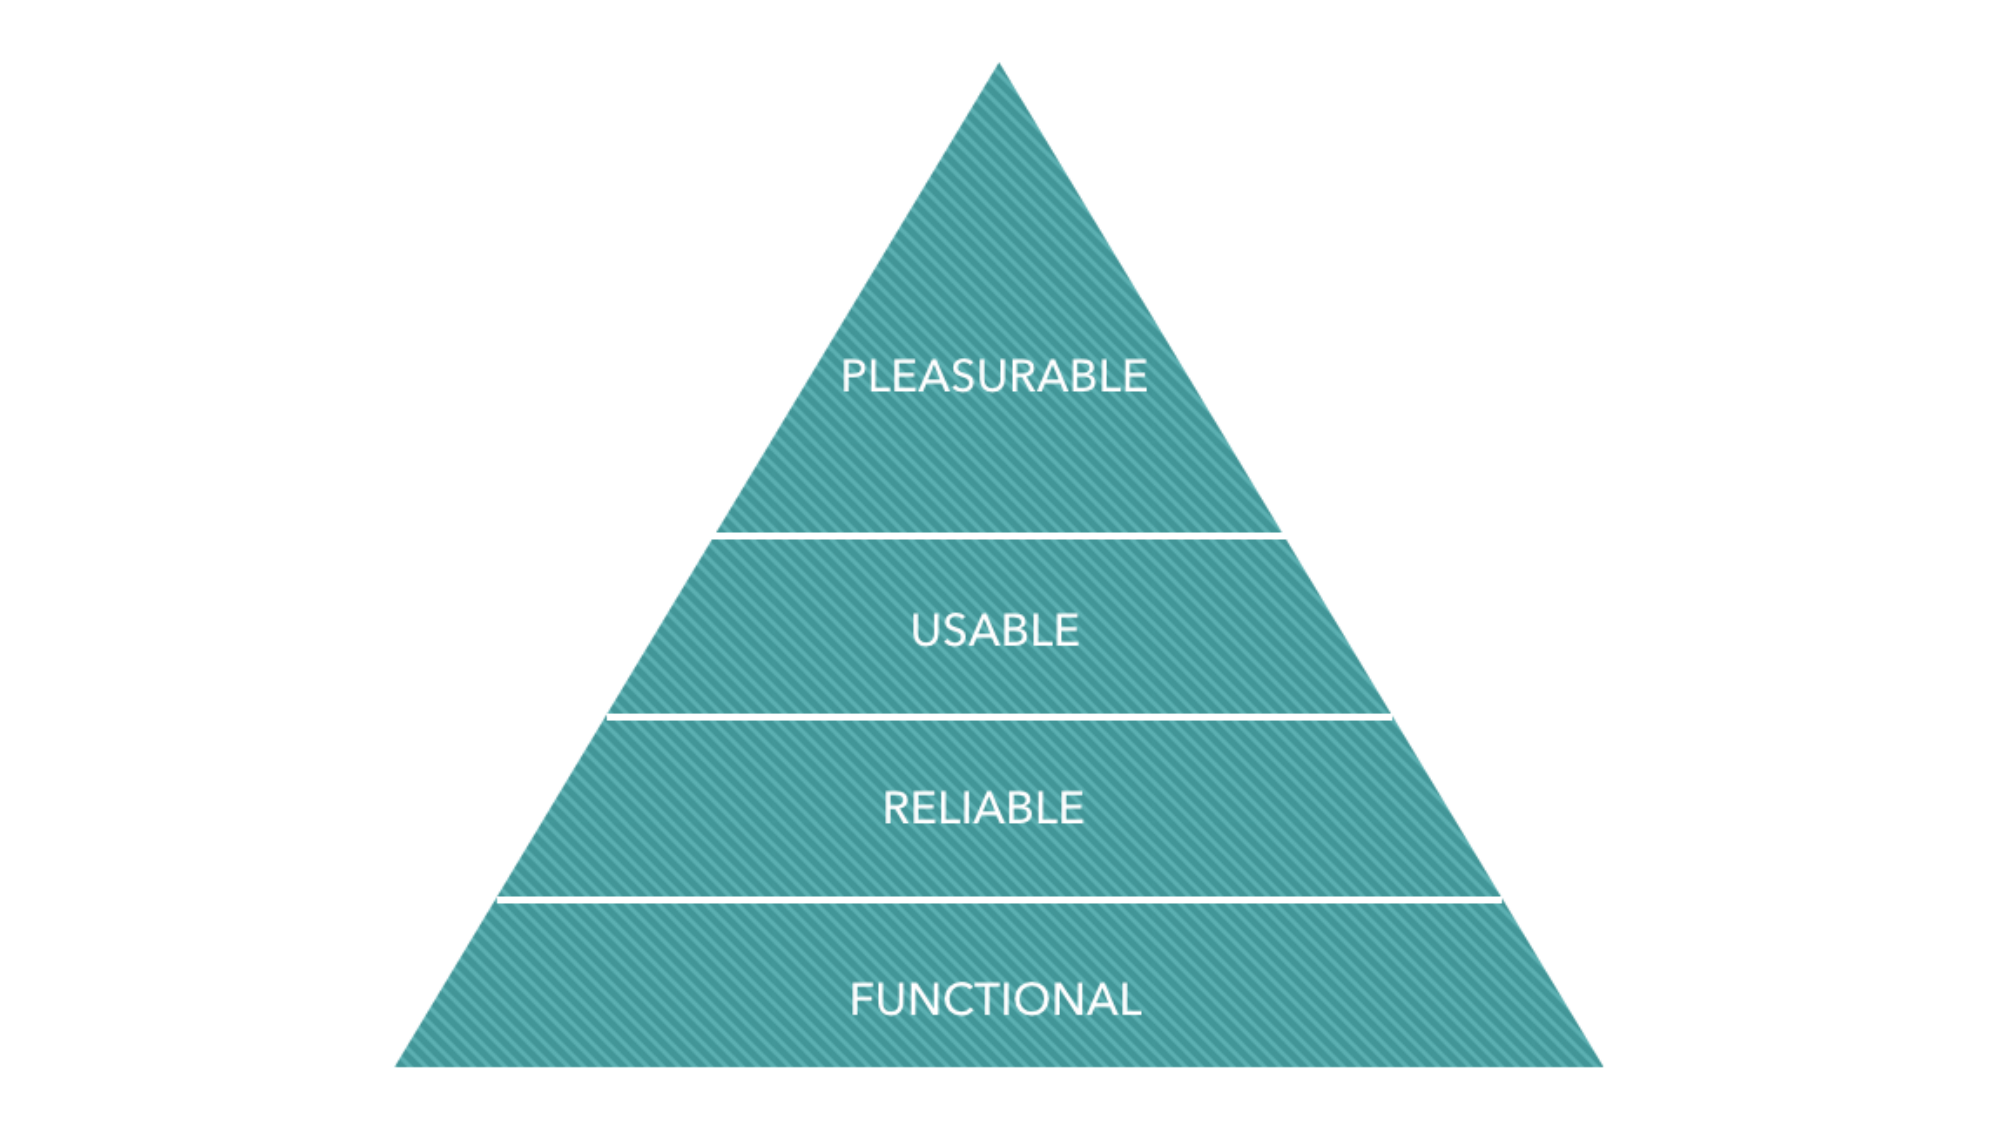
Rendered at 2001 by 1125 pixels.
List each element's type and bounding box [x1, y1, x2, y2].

picture [332, 0, 1680, 1125]
